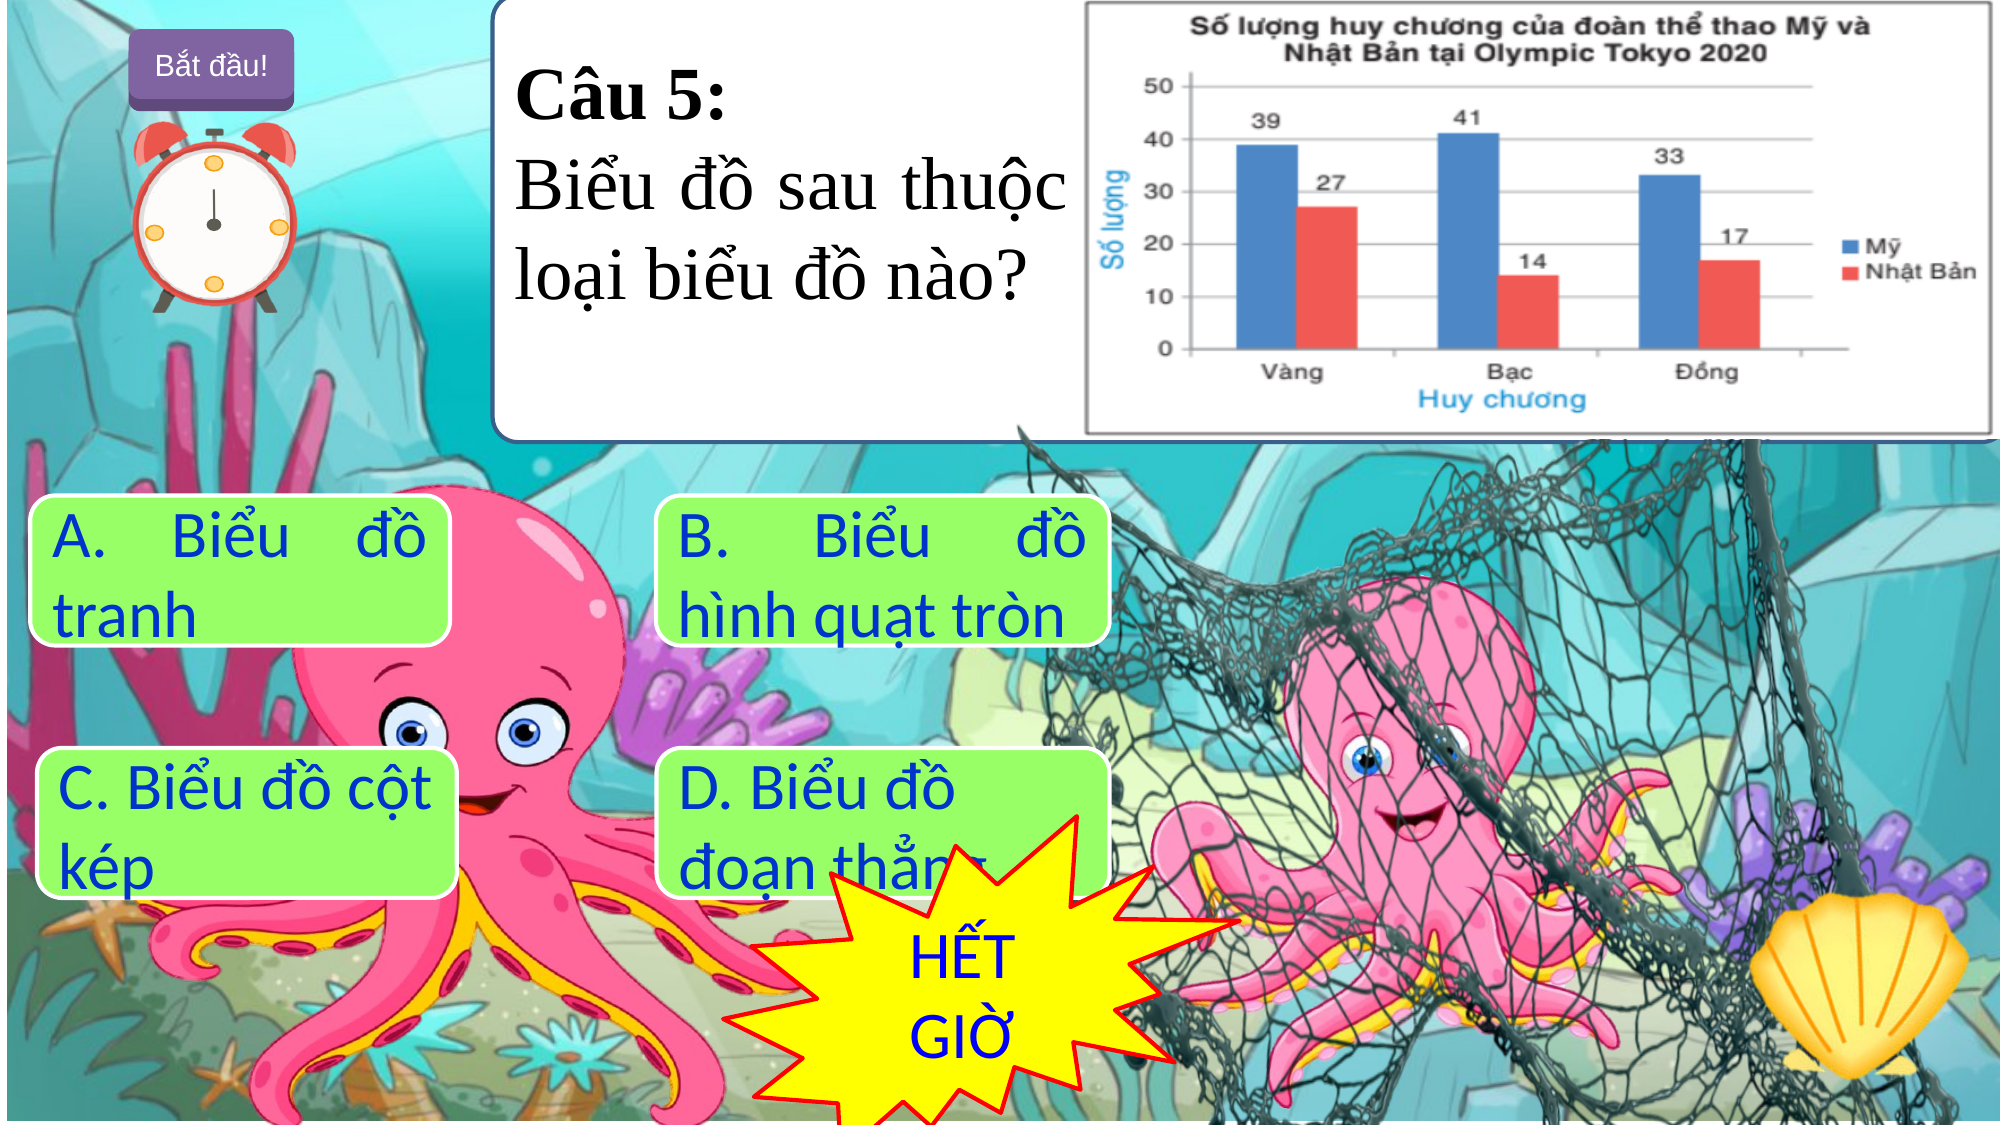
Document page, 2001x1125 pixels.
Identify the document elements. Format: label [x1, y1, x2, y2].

text_box [128, 28, 295, 112]
text_box [204, 275, 225, 293]
text_box [269, 218, 290, 237]
picture [6, 0, 2000, 1125]
text_box [203, 154, 224, 172]
text_box [144, 224, 165, 242]
